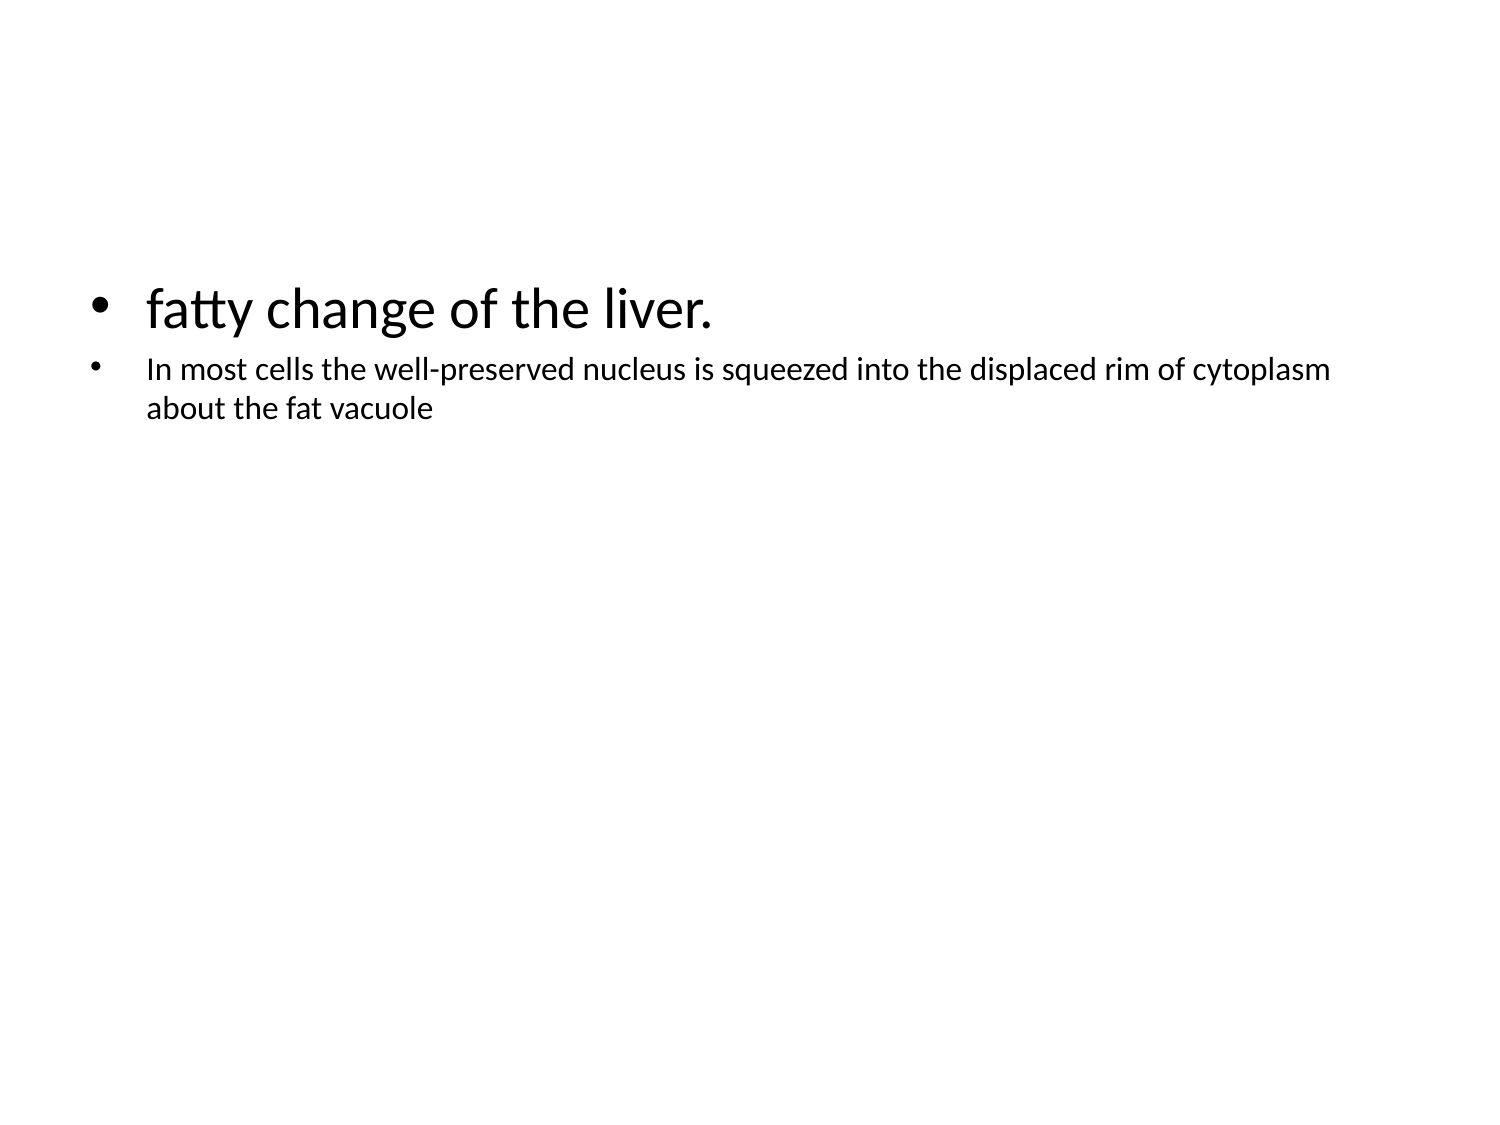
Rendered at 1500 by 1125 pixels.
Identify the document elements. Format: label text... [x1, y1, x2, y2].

list fatty change of the liver. In most cells the well-preserved nucleus is squeezed into the displaced rim of cytoplasm about the fat vacuole [74, 262, 1426, 1006]
